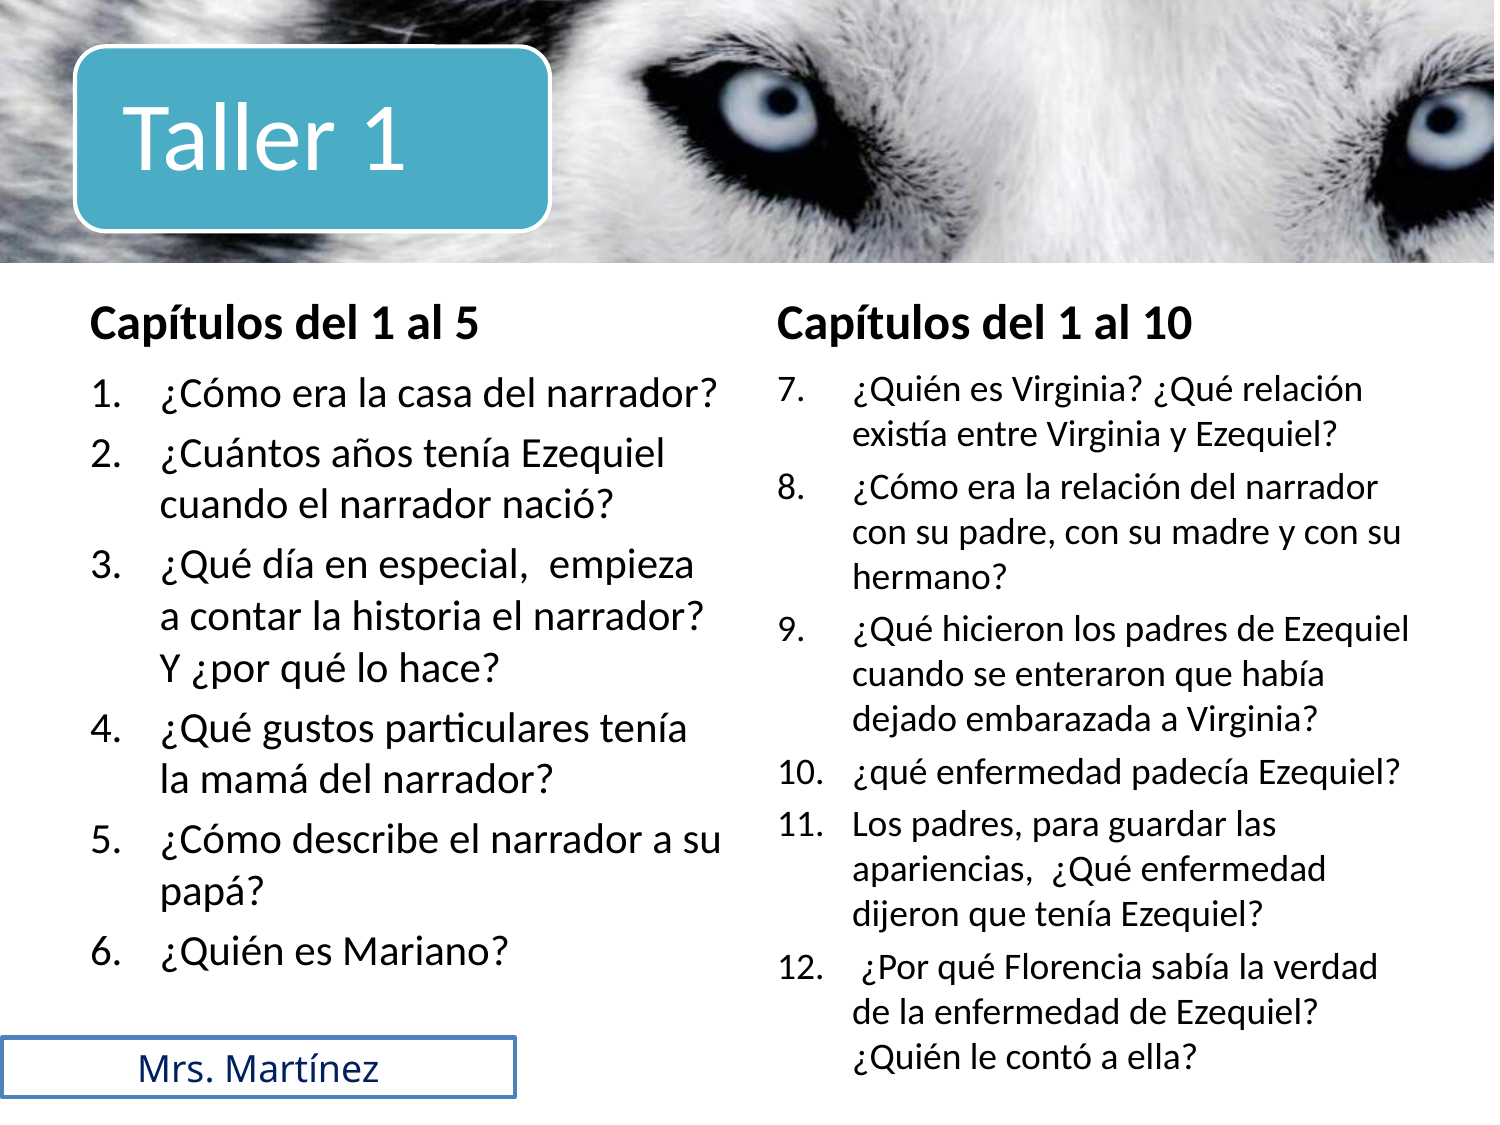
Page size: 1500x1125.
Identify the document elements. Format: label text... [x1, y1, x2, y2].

list ¿Quién es Virginia? ¿Qué relación existía entre Virginia y Ezequiel? ¿Cómo era la relación del narrador con su padre, con su madre y con su hermano? ¿Qué hicieron los padres de Ezequiel cuando se enteraron que había dejado embarazada a Virginia? ¿qué enfermedad padecía Ezequiel? Los padres, para guardar las apariencias, ¿Qué enfermedad dijeron que tenía Ezequiel? ¿Por qué Florencia sabía la verdad de la enfermedad de Ezequiel? ¿Quién le contó a ella? [761, 356, 1438, 1063]
list ¿Cómo era la casa del narrador? ¿Cuántos años tenía Ezequiel cuando el narrador nació? ¿Qué día en especial, empieza a contar la historia el narrador? Y ¿por qué lo hace? ¿Qué gustos particulares tenía la mamá del narrador? ¿Cómo describe el narrador a su papá? ¿Quién es Mariano? [75, 356, 738, 1005]
list Capítulos del 1 al 5 [75, 271, 738, 356]
picture [0, 0, 1495, 263]
text_box Mrs. Martínez [0, 1035, 517, 1099]
list Capítulos del 1 al 10 [761, 271, 1425, 356]
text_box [74, 44, 551, 233]
